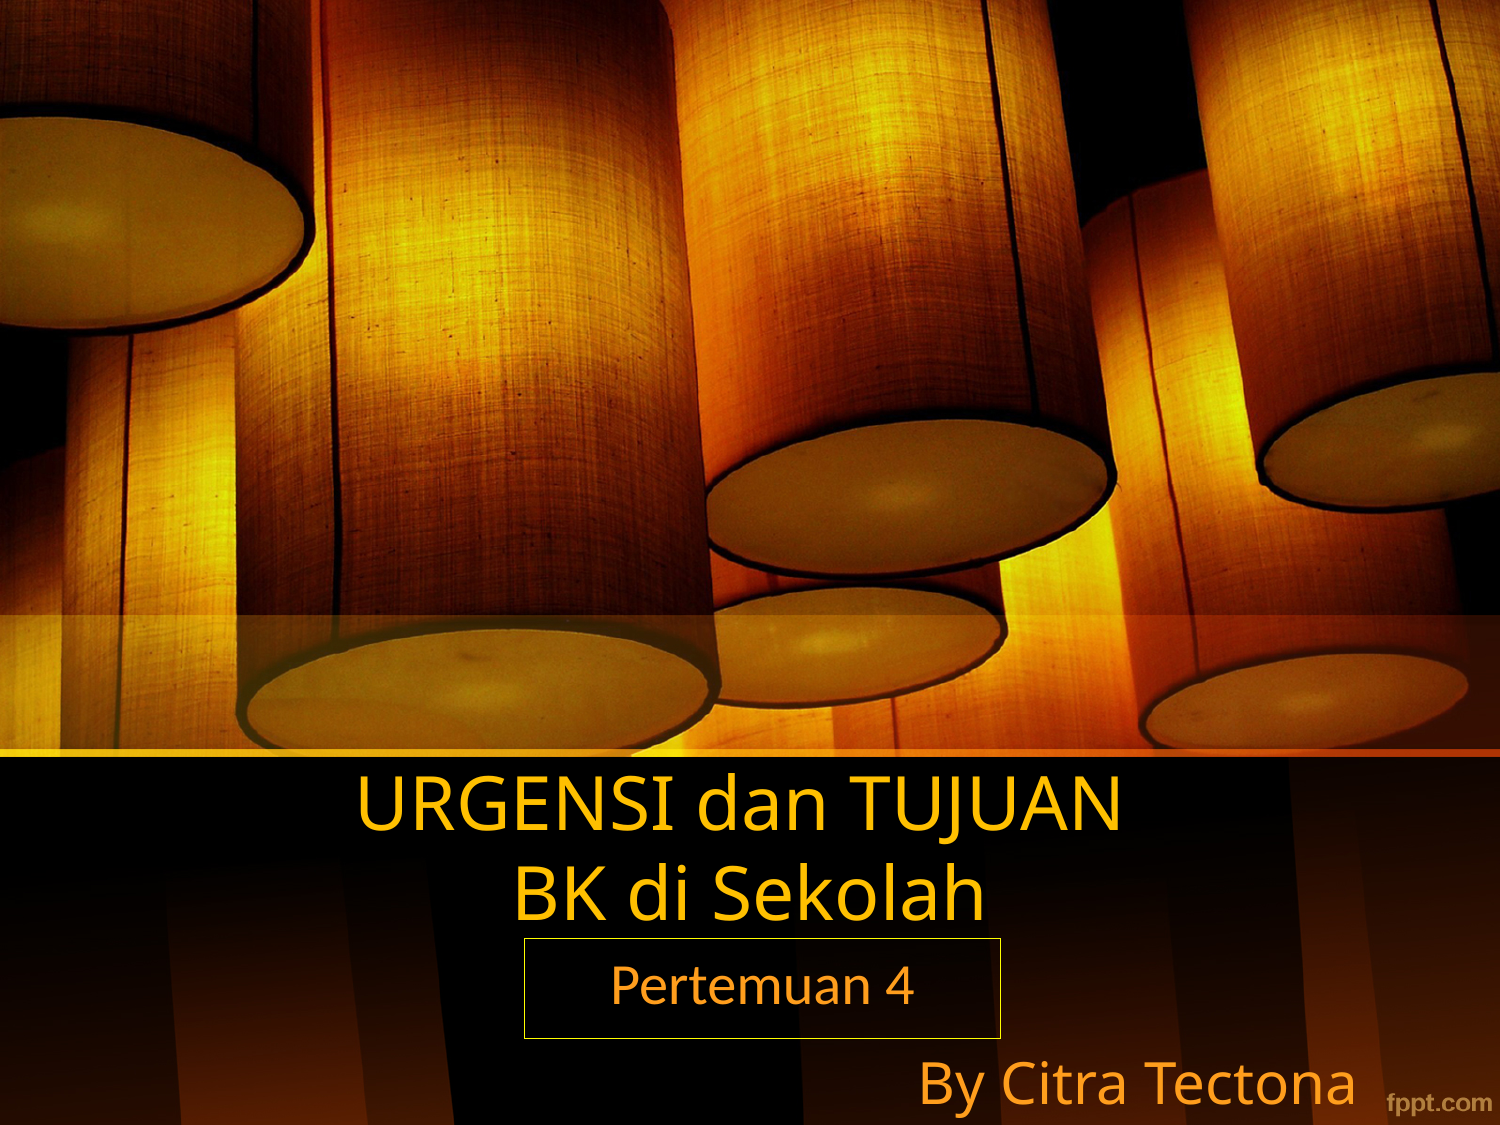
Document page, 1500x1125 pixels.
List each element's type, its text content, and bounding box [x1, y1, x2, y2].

picture [0, 0, 1500, 1125]
subtitle Pertemuan 4 [524, 938, 1001, 1039]
text_box By Citra Tectona Suryawati [800, 1038, 1477, 1125]
title URGENSI dan TUJUAN BK di Sekolah [98, 737, 1402, 864]
